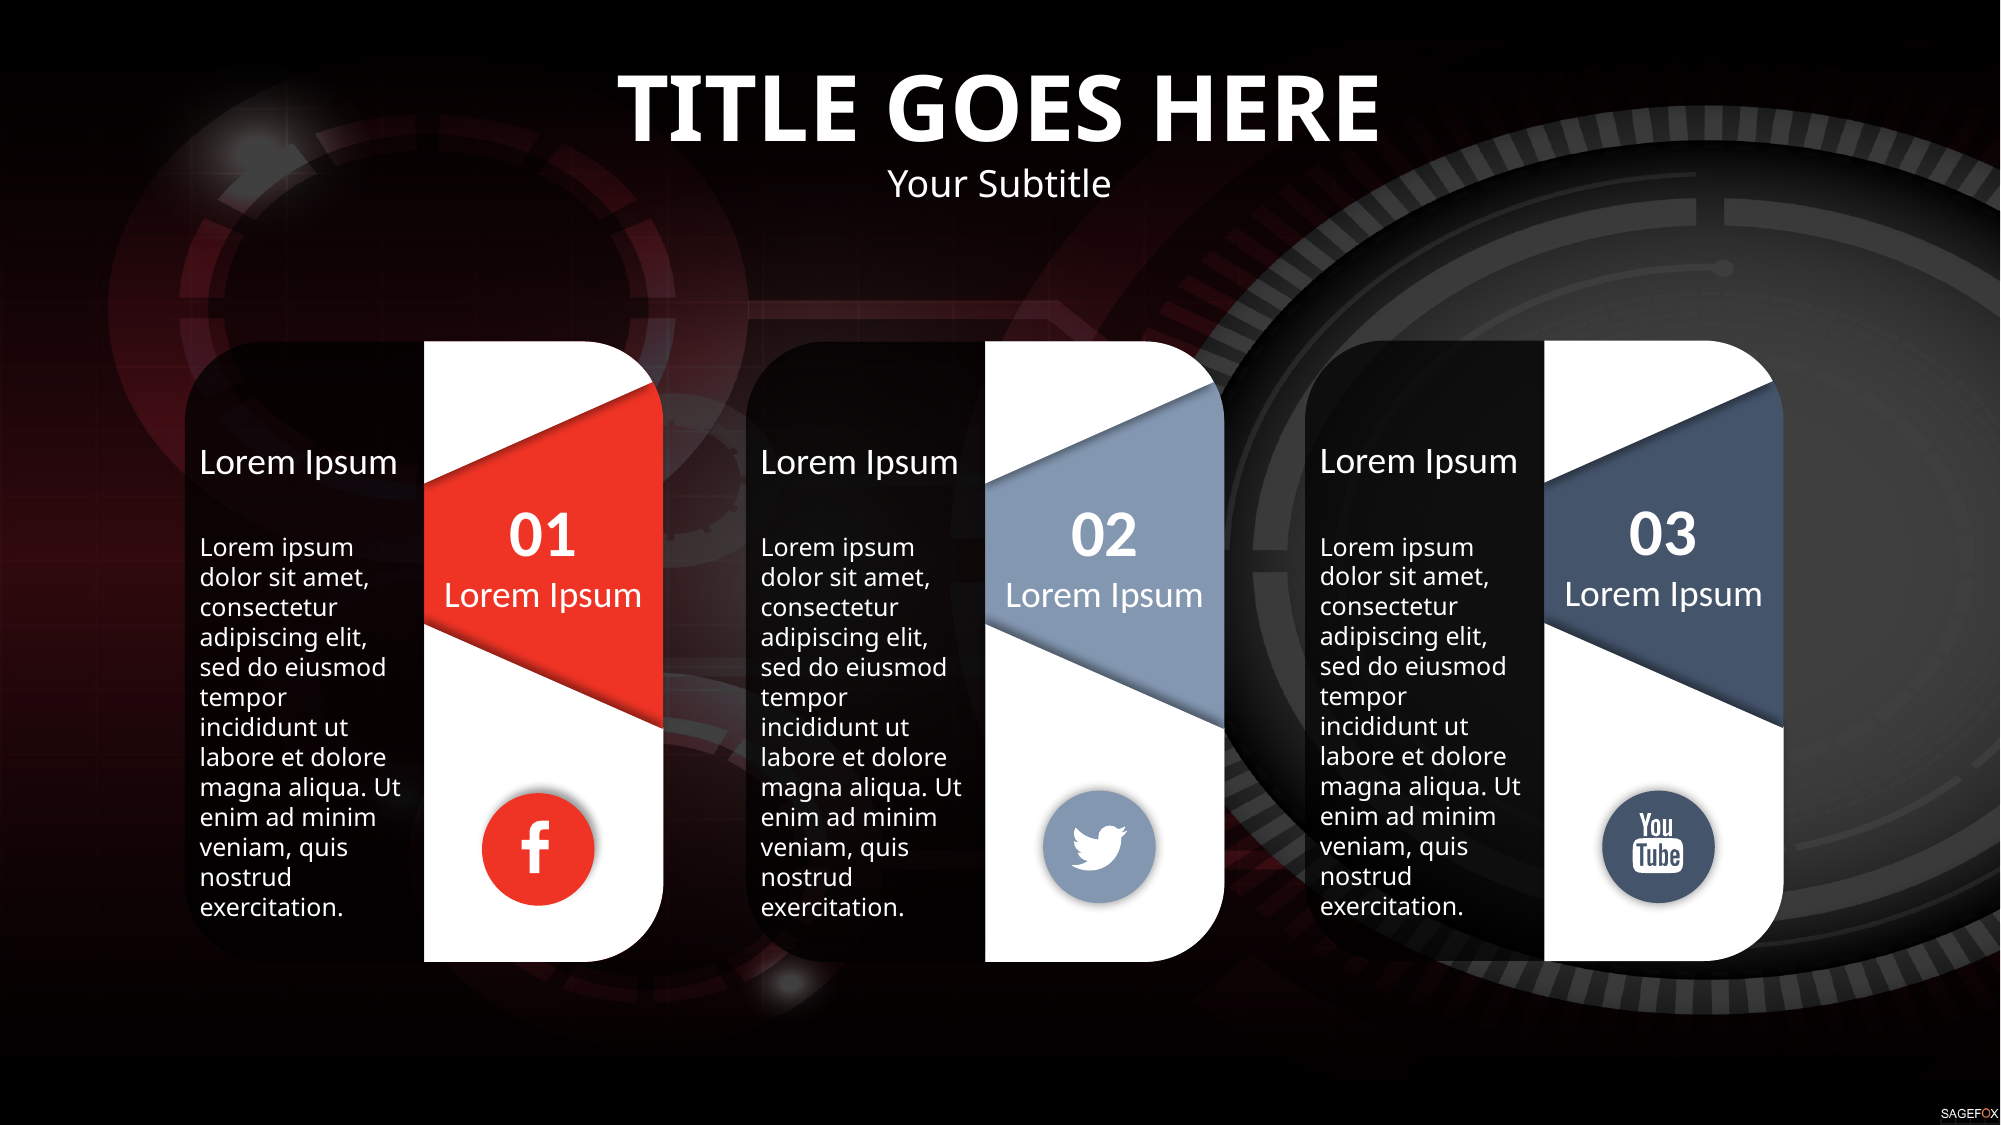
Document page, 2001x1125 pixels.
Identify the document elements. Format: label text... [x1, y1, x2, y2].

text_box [424, 341, 664, 962]
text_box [481, 793, 595, 906]
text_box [1545, 340, 1784, 961]
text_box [1043, 790, 1156, 904]
text_box TITLE GOES HERE Your Subtitle [548, 42, 1452, 212]
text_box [1602, 790, 1715, 904]
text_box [986, 341, 1225, 962]
picture [0, 0, 2001, 1125]
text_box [1305, 340, 1545, 961]
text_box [184, 341, 424, 962]
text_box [745, 341, 986, 962]
